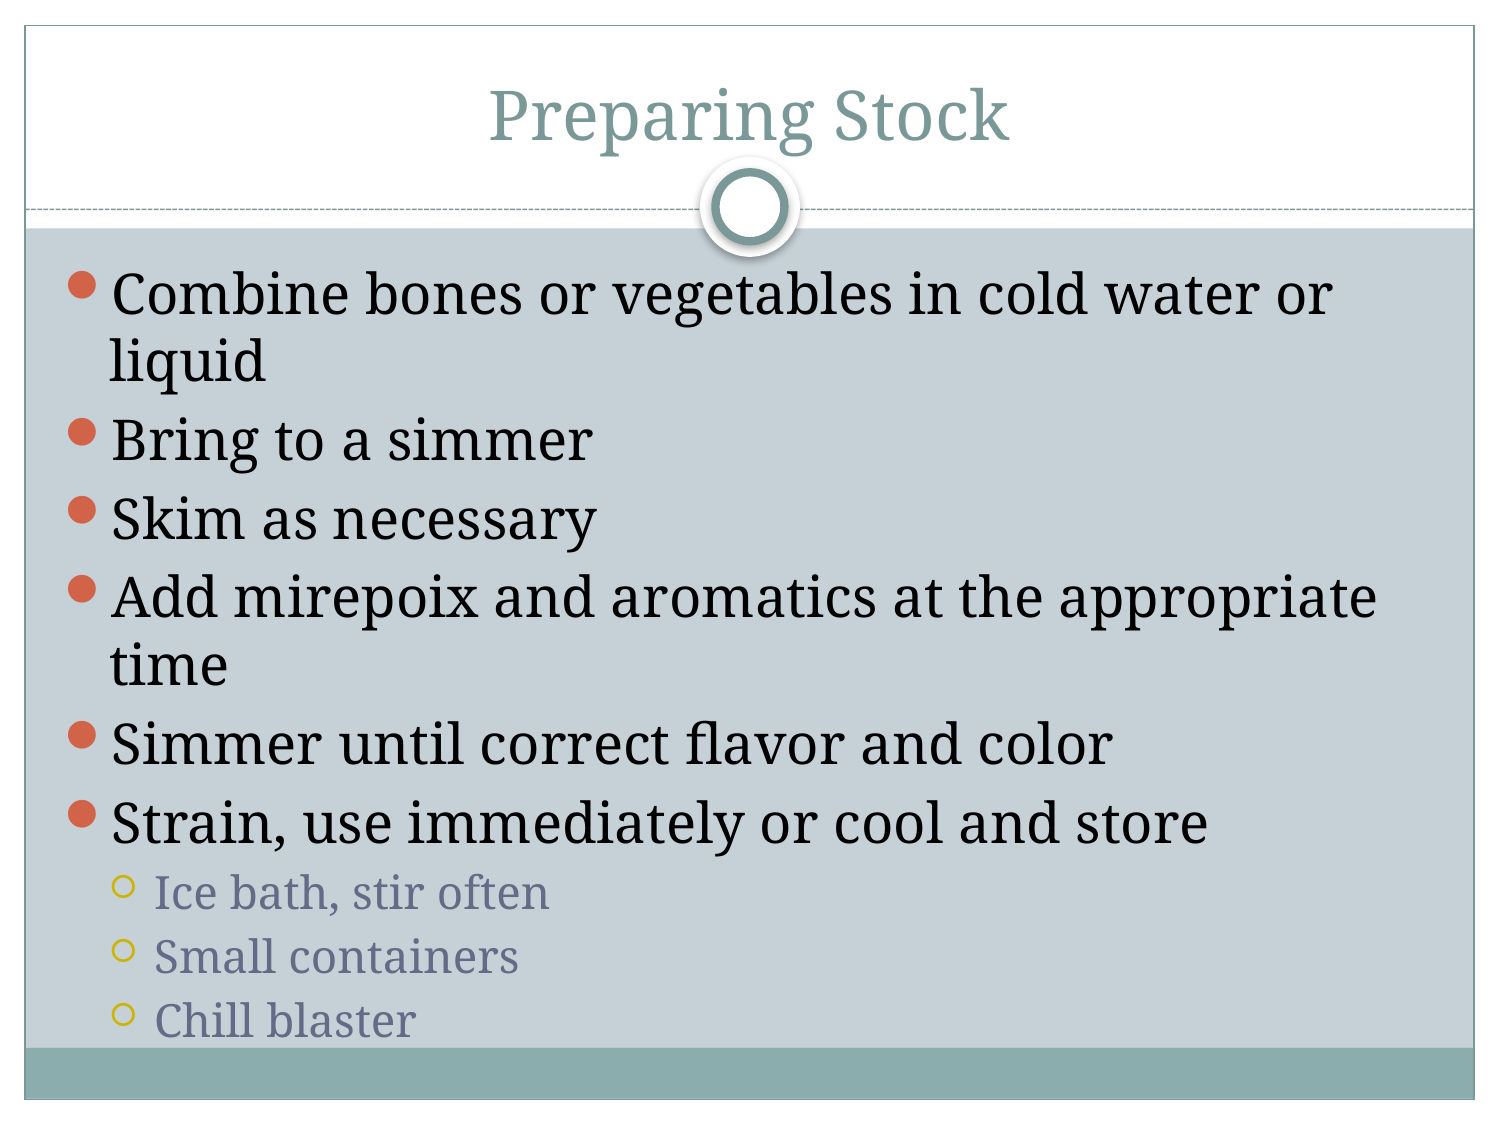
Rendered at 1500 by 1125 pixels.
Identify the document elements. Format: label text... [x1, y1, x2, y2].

list Combine bones or vegetables in cold water or liquid Bring to a simmer Skim as necessary Add mirepoix and aromatics at the appropriate time Simmer until correct flavor and color Strain, use immediately or cool and store Ice bath, stir often Small containers Chill blaster [49, 250, 1445, 1001]
title Preparing Stock [49, 37, 1450, 162]
